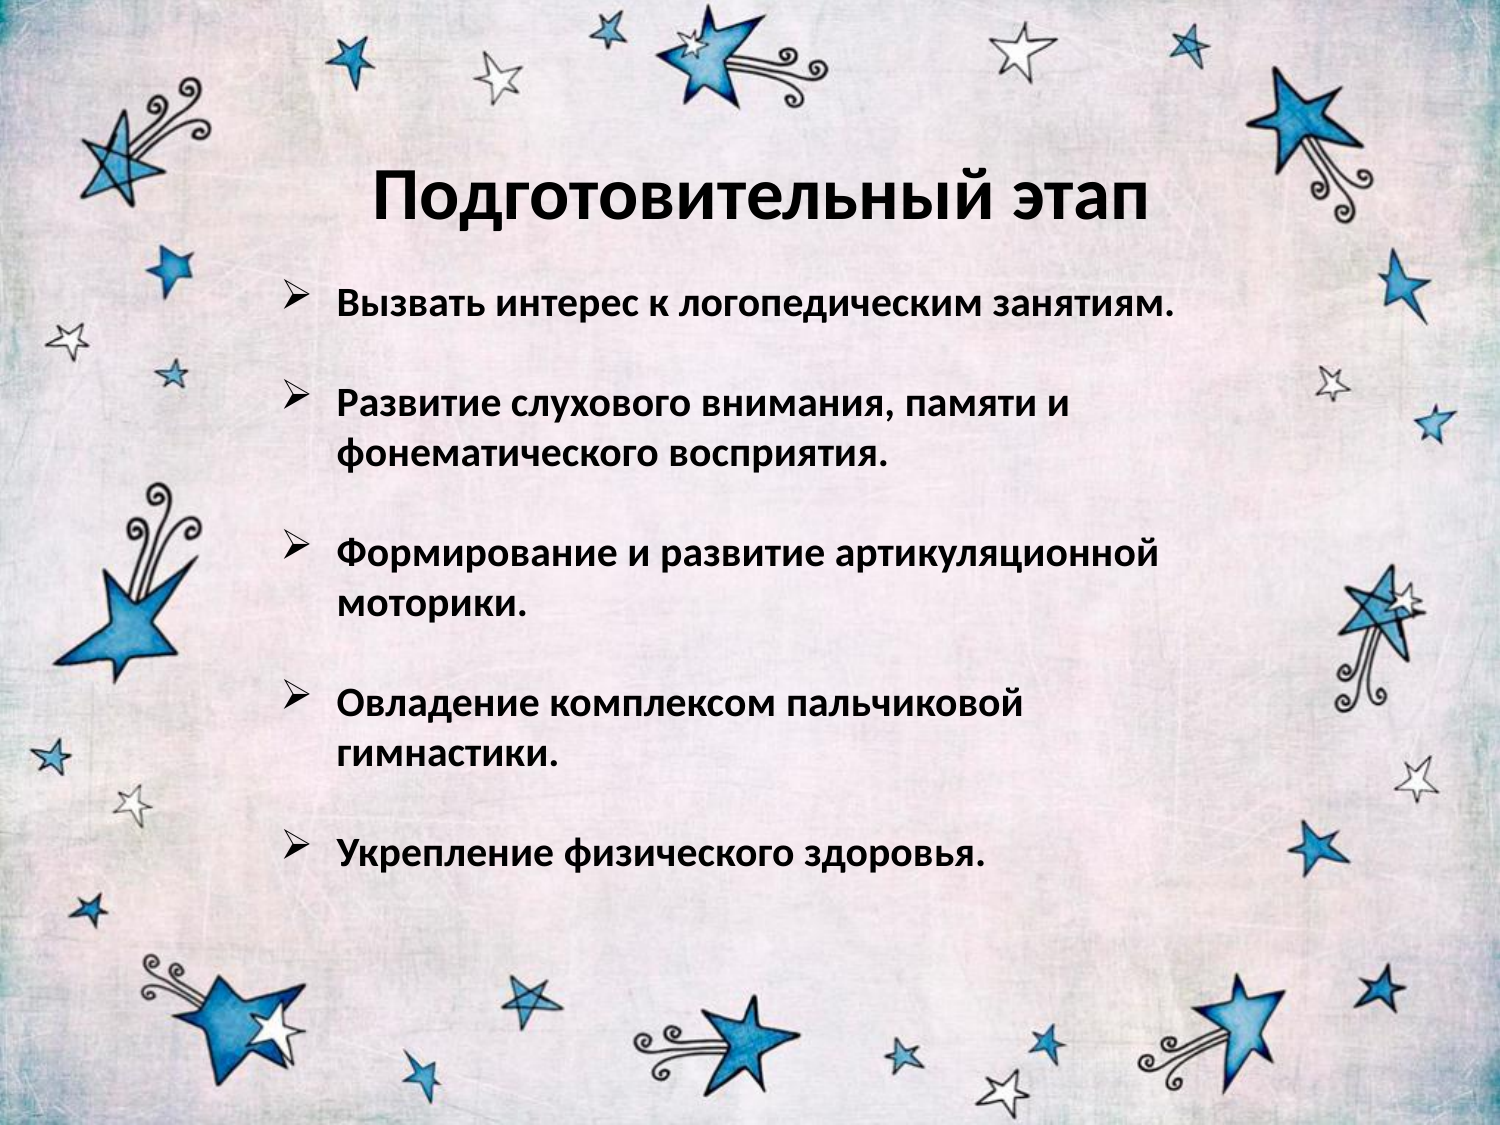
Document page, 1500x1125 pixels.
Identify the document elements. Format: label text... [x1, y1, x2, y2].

text_box Подготовительный этап Вызвать интерес к логопедическим занятиям. Развитие слухового внимания, памяти и фонематического восприятия. Формирование и развитие артикуляционной моторики. Овладение комплексом пальчиковой гимнастики. Укрепление физического здоровья. [265, 137, 1258, 933]
picture [0, 0, 1500, 1125]
